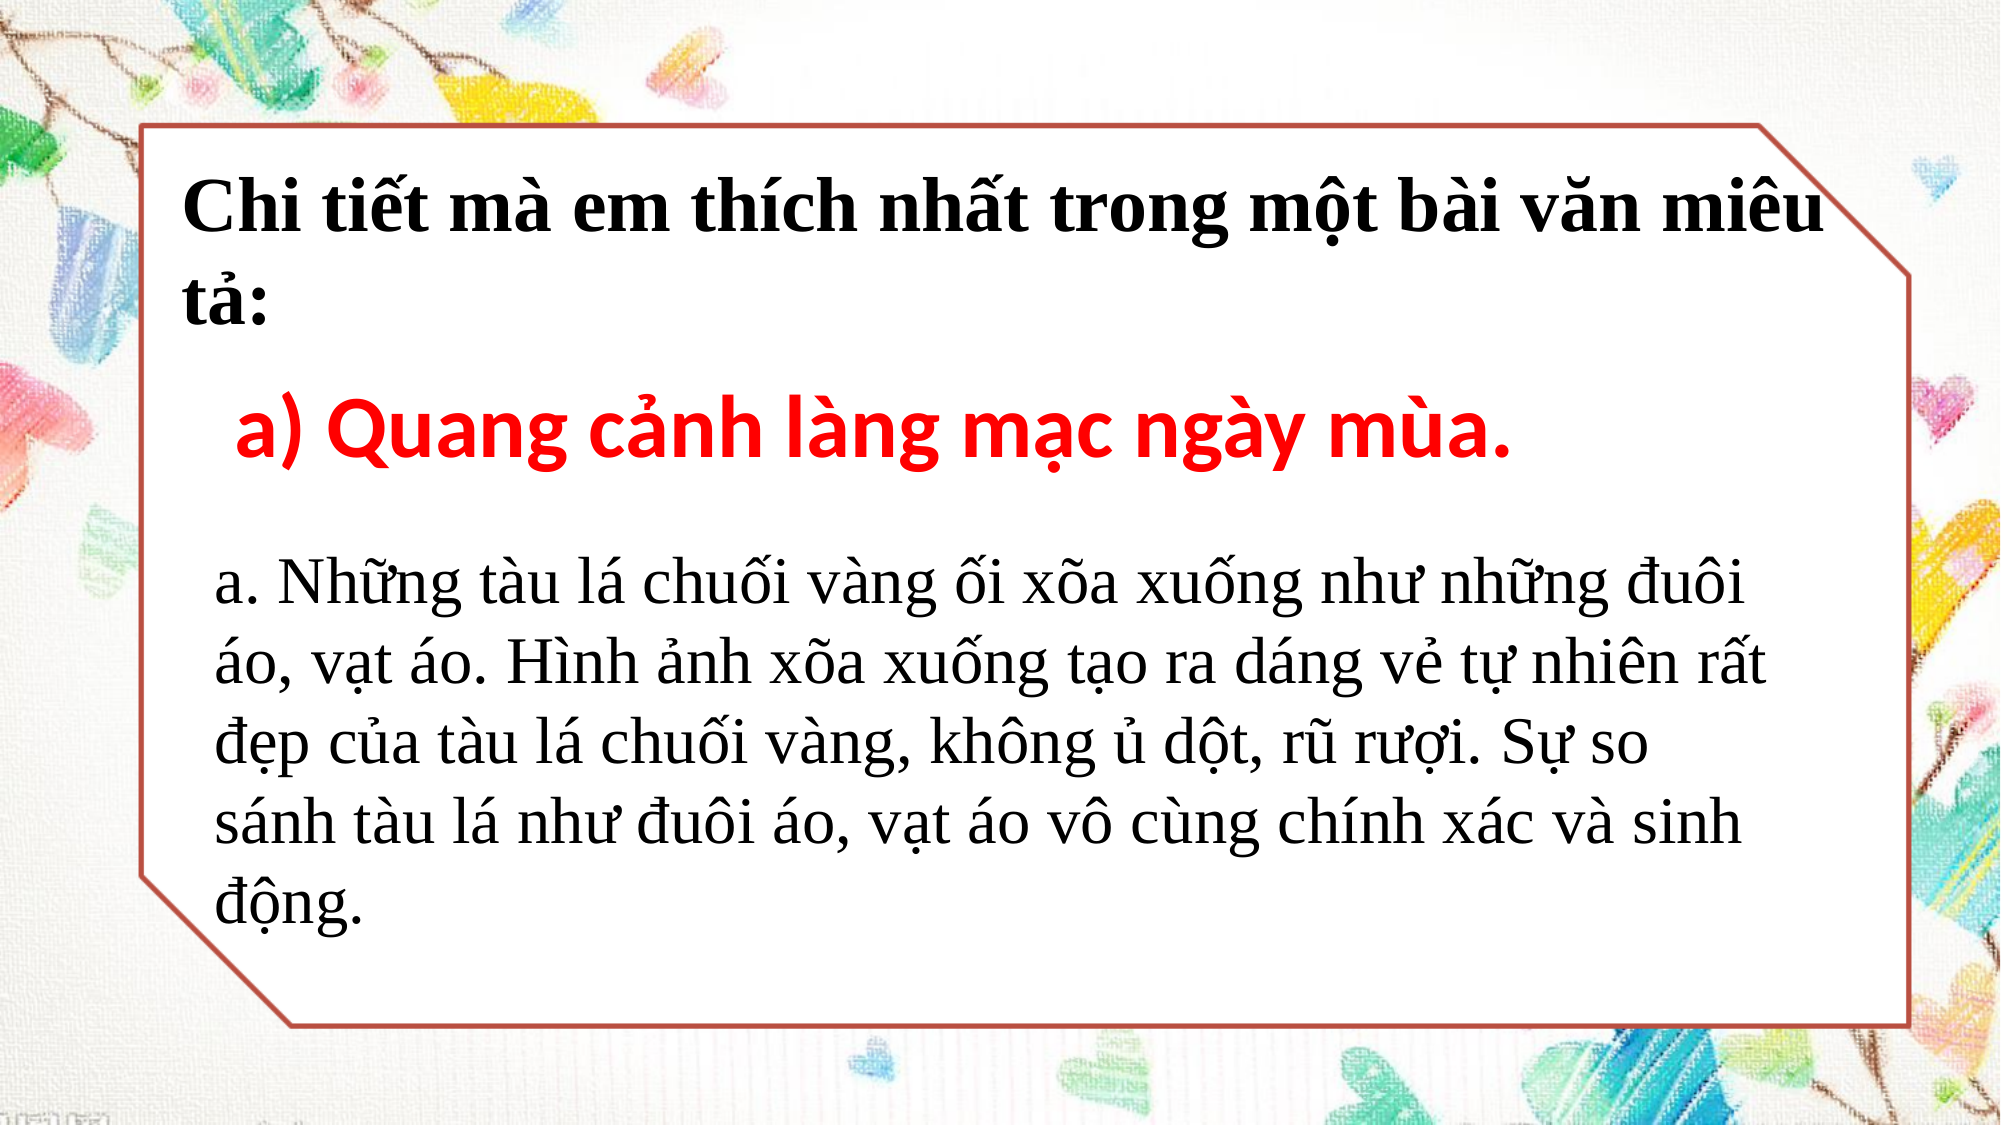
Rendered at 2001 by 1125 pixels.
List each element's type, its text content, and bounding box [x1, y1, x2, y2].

picture [0, 0, 2001, 1125]
text_box Chi tiết mà em thích nhất trong một bài văn miêu tả: [166, 145, 1900, 348]
text_box a) Quang cảnh làng mạc ngày mùa. [199, 361, 1667, 483]
text_box a. Những tàu lá chuối vàng ối xõa xuống như những đuôi áo, vạt áo. Hình ảnh xõa xuống tạo ra dáng vẻ tự nhiên rất đẹp của tàu lá chuối vàng, không ủ dột, rũ rượi. Sự so sánh tàu lá như đuôi áo, vạt áo vô cùng chính xác và sinh động. [200, 529, 1800, 944]
